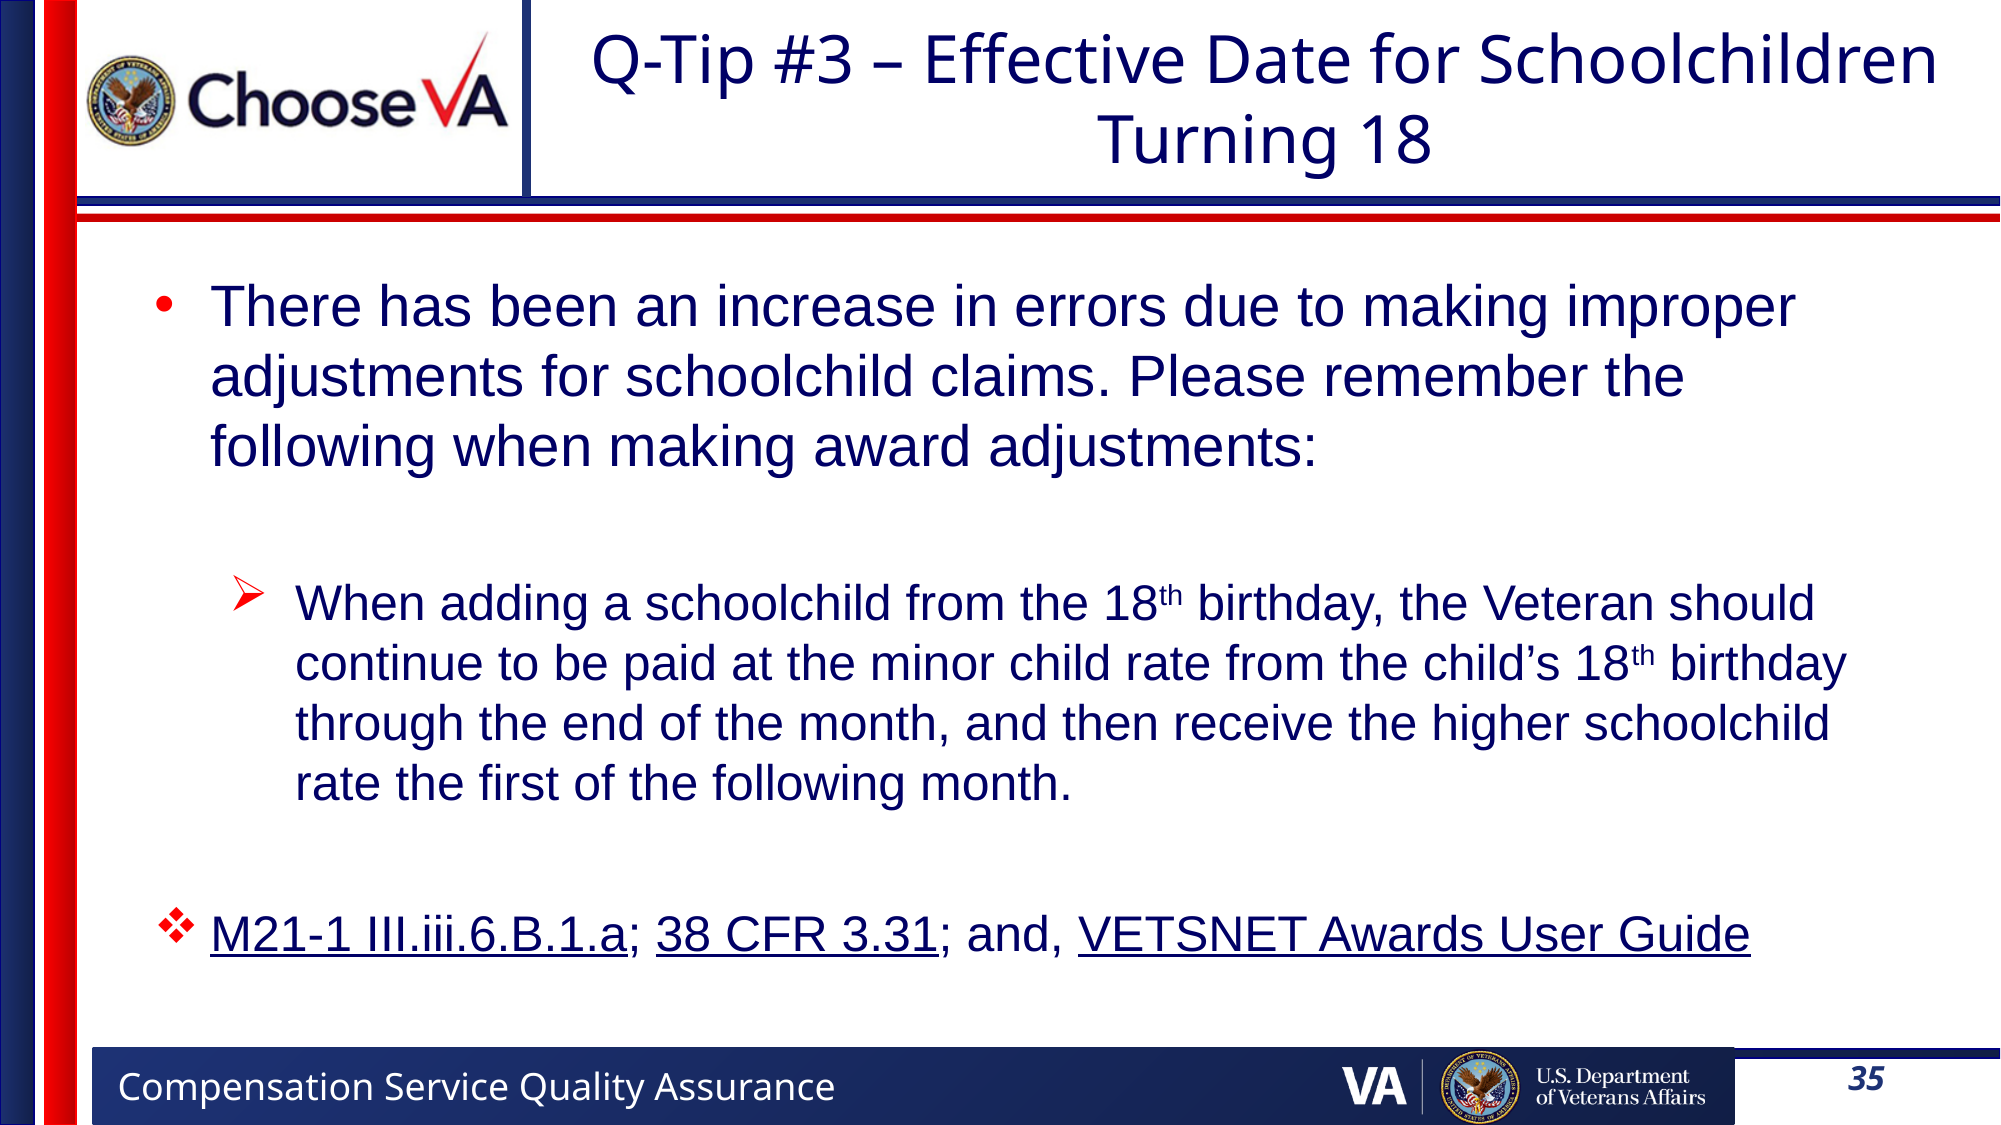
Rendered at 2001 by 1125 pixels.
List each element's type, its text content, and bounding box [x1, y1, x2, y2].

picture [1342, 1049, 1705, 1125]
picture [84, 15, 515, 157]
list There has been an increase in errors due to making improper adjustments for schoolchild claims. Please remember the following when making award adjustments: When adding a schoolchild from the 18th birthday, the Veteran should continue to be paid at the minor child rate from the child’s 18th birthday through the end of the month, and then receive the higher schoolchild rate the first of the following month. M21-1 III.iii.6.B.1.a; 38 CFR 3.31; and, VETSNET Awards User Guide [138, 260, 1935, 1031]
slide_number 35 [1733, 1042, 2000, 1118]
title Q-Tip #3 – Effective Date for Schoolchildren Turning 18 [531, 0, 2000, 194]
